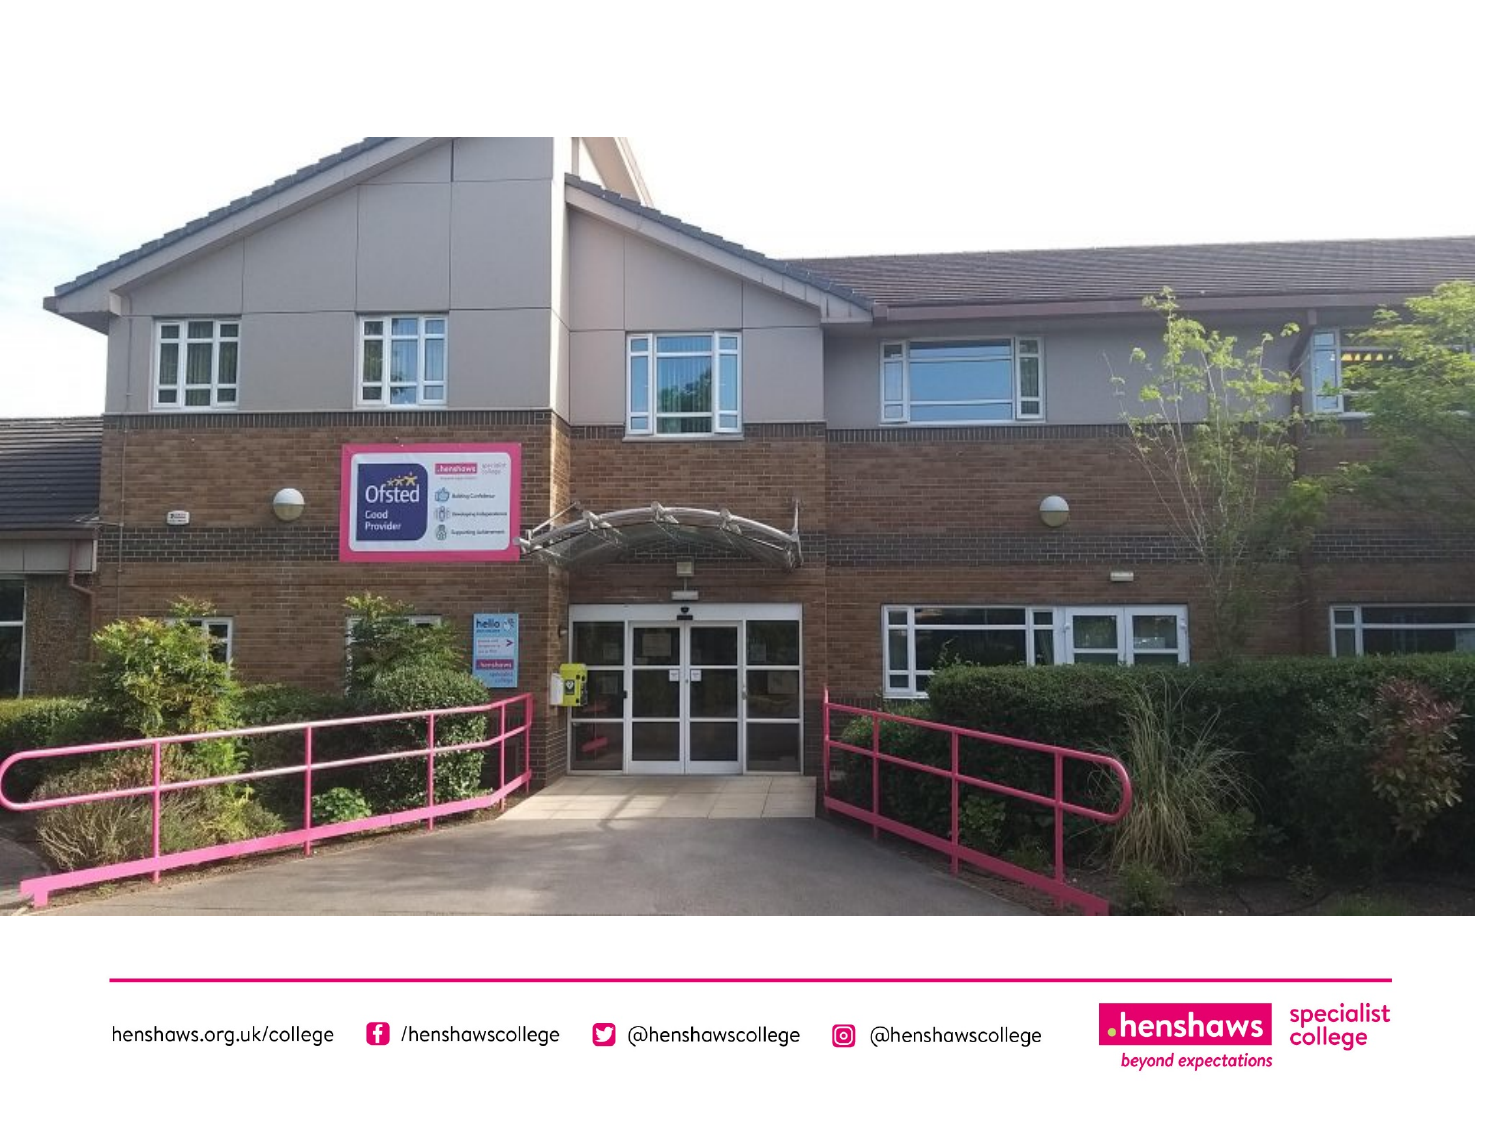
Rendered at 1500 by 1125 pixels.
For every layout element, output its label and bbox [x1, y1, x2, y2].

picture [0, 137, 1475, 916]
picture [0, 927, 1500, 1124]
